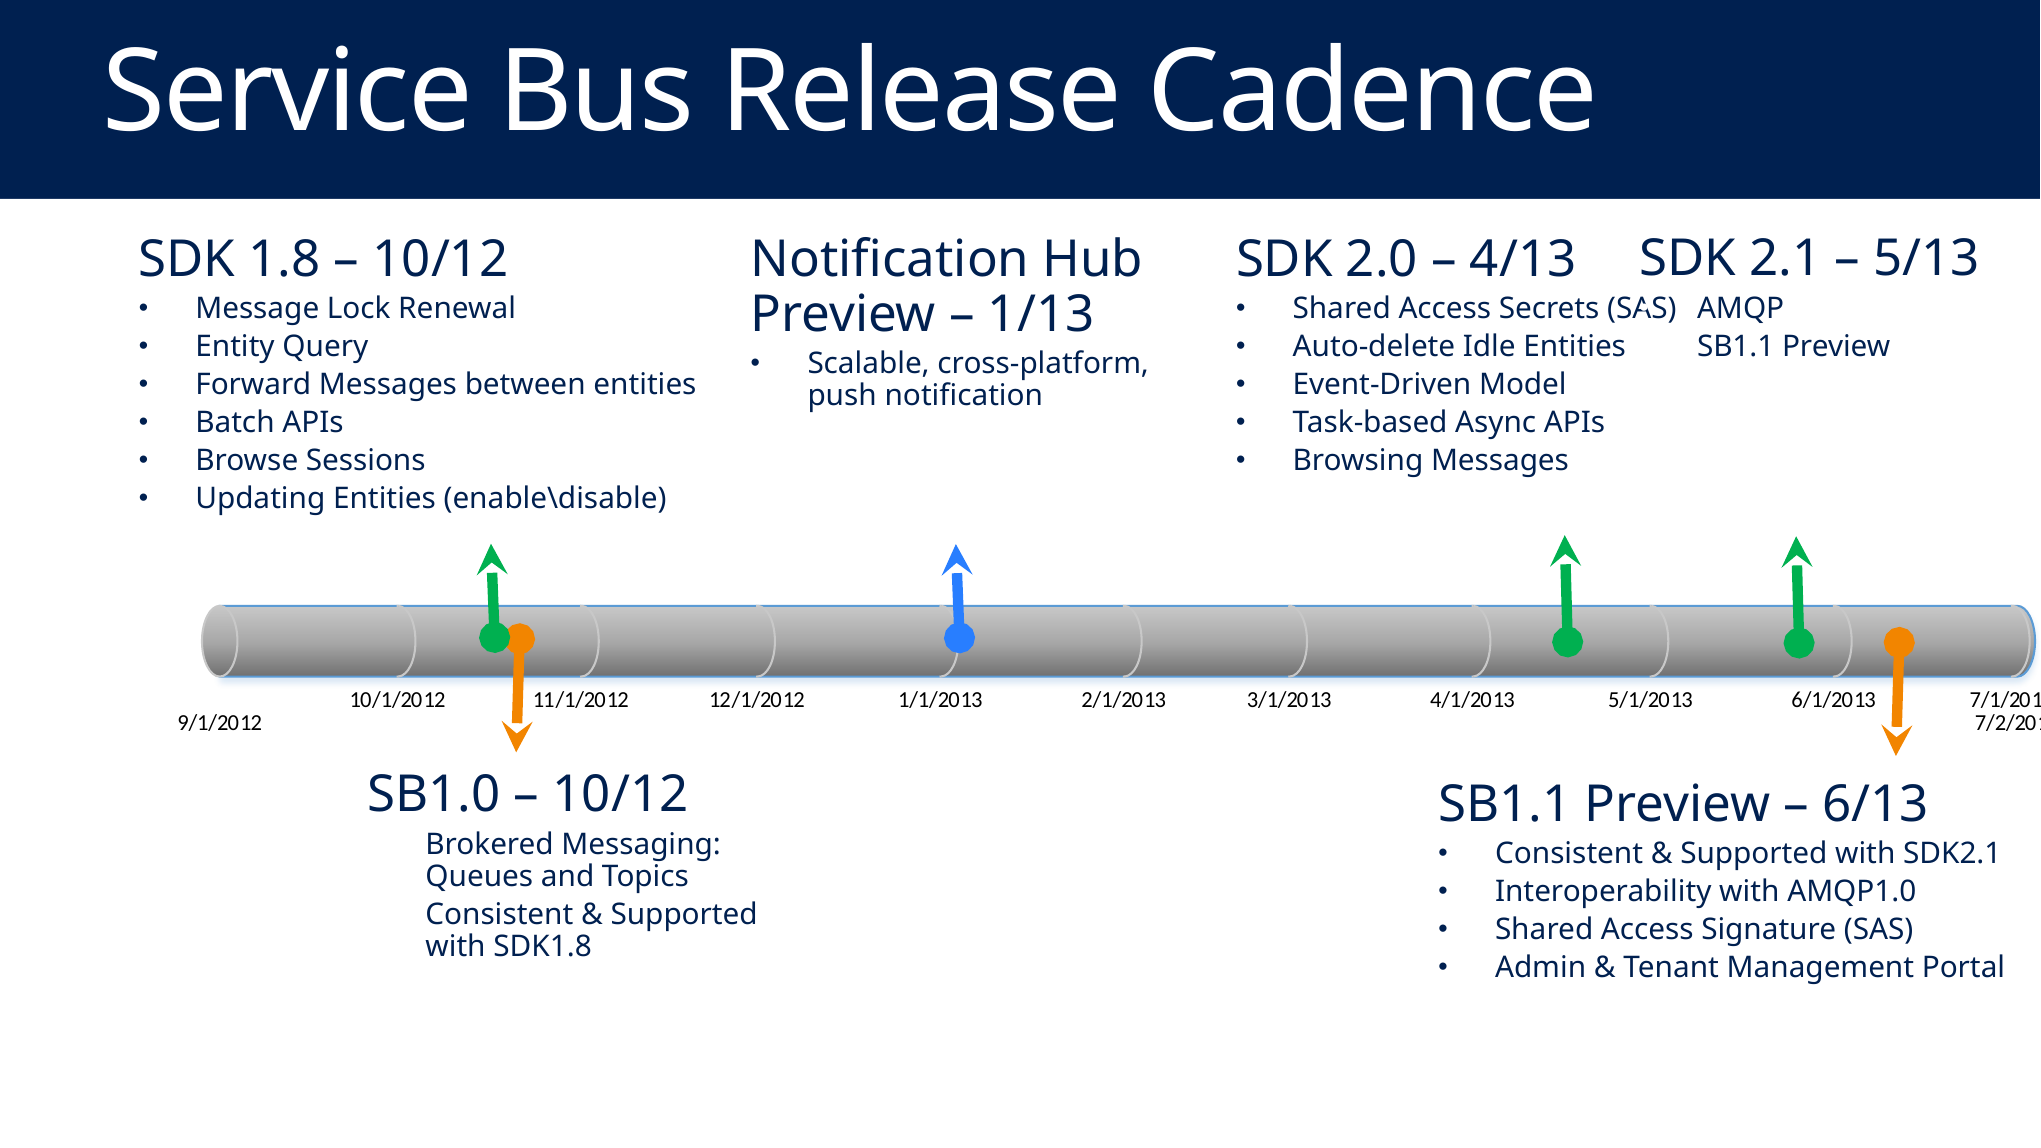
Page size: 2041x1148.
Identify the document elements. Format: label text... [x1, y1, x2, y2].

text_box Notification Hub Preview – 1/13 Scalable, cross-platform, push notification [735, 224, 1191, 444]
text_box SB1.1 Preview – 6/13 Consistent & Supported with SDK2.1 Interoperability with AMQP1.0 Shared Access Signature (SAS) Admin & Tenant Management Portal [1423, 769, 2041, 1015]
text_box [1895, 642, 1900, 757]
text_box Service Bus Release Cadence [87, 23, 1953, 149]
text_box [1564, 534, 1568, 643]
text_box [1795, 536, 1800, 644]
text_box SDK 1.8 – 10/12 Message Lock Renewal Entity Query Forward Messages between entities Batch APIs Browse Sessions Updating Entities (enable\disable) [123, 224, 718, 552]
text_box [515, 638, 520, 753]
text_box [490, 543, 495, 638]
text_box SB1.0 – 10/12 Brokered Messaging: Queues and Topics Consistent & Supported with SDK1.8 [342, 752, 847, 1036]
text_box SDK 2.0 – 4/13 Shared Access Secrets (SAS) Auto-delete Idle Entities Event-Driven Model Task-based Async APIs Browsing Messages [1221, 224, 1701, 503]
picture [162, 598, 2041, 747]
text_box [955, 543, 960, 638]
text_box SDK 2.1 – 5/13 AMQP SB1.1 Preview [1614, 216, 2041, 436]
